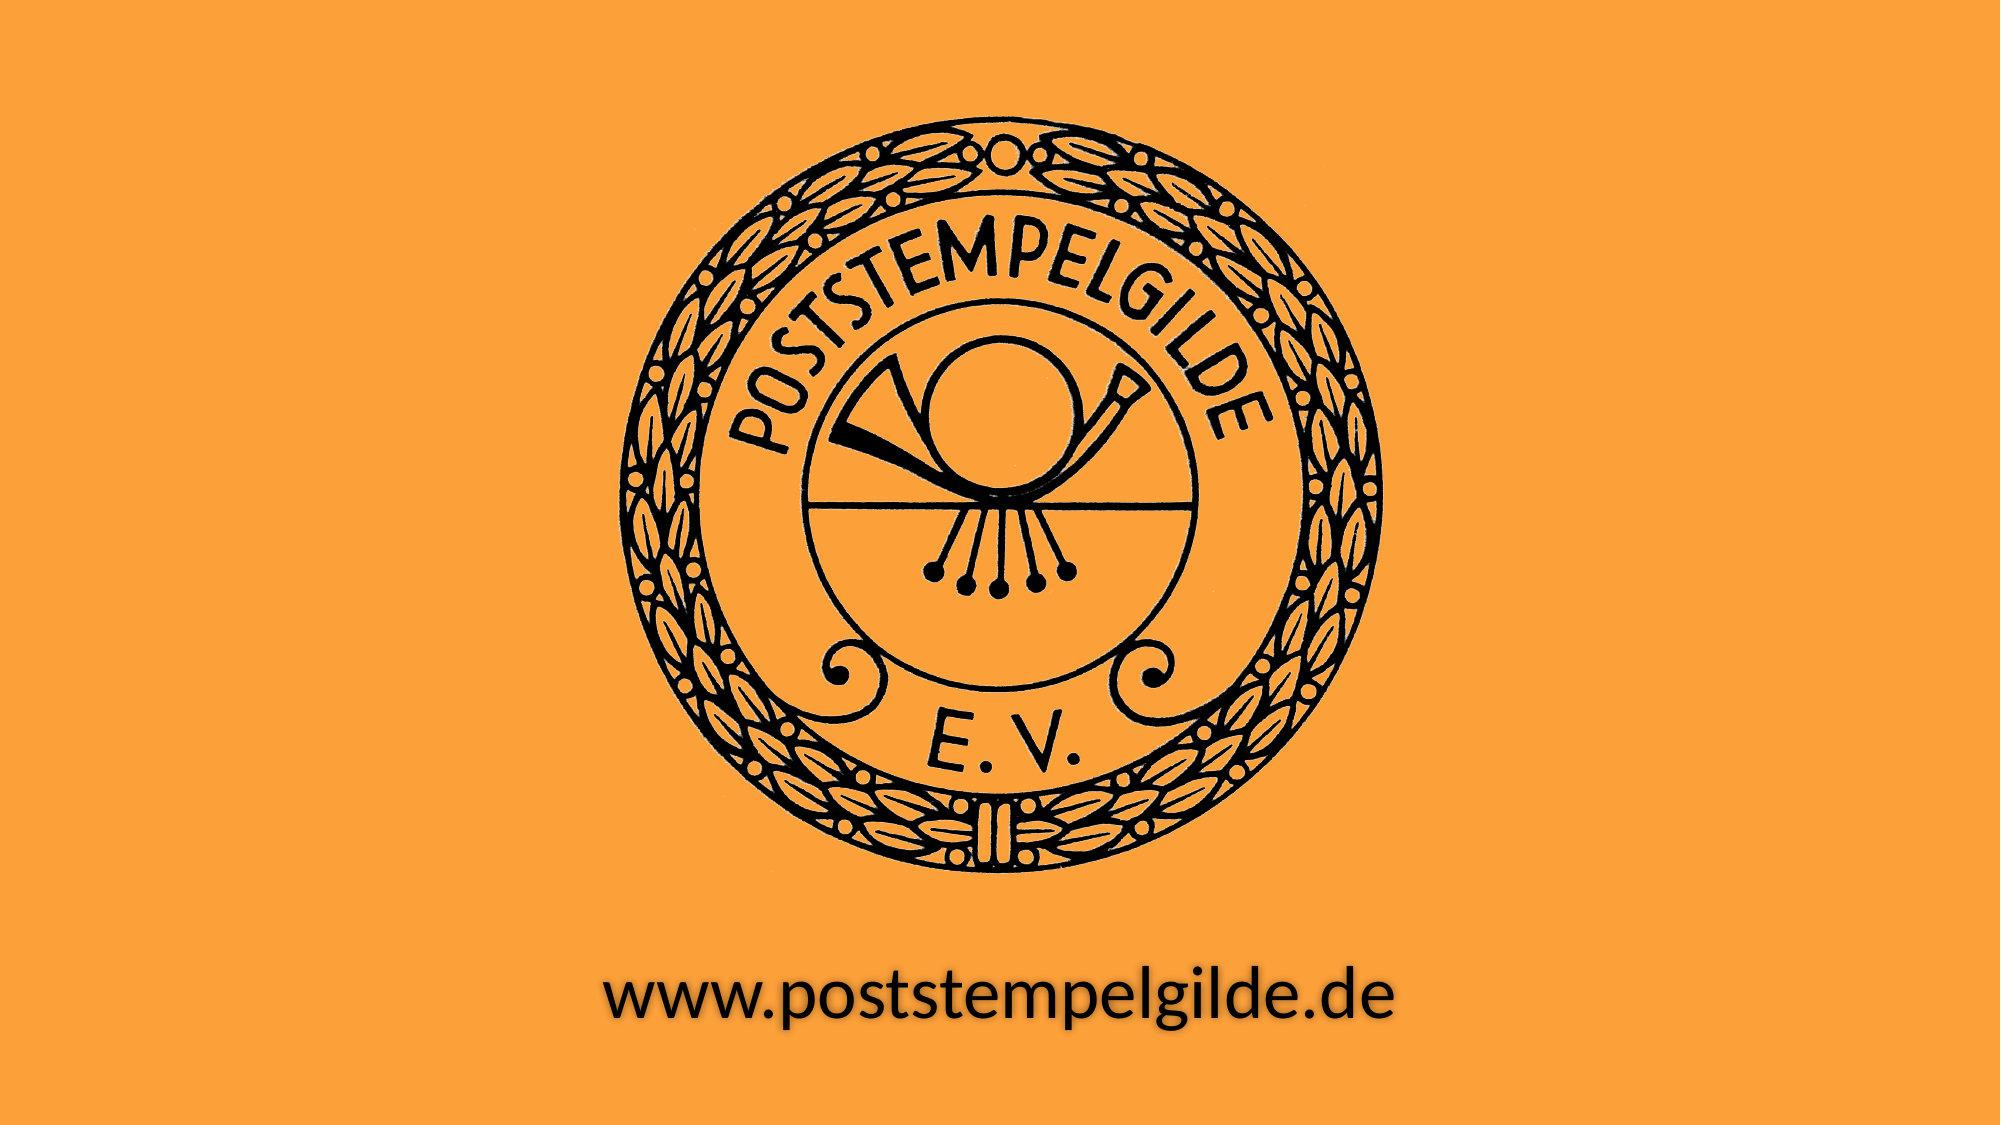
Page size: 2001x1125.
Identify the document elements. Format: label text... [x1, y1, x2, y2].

title www.poststempelgilde.de [0, 878, 2000, 1041]
picture [614, 112, 1386, 877]
